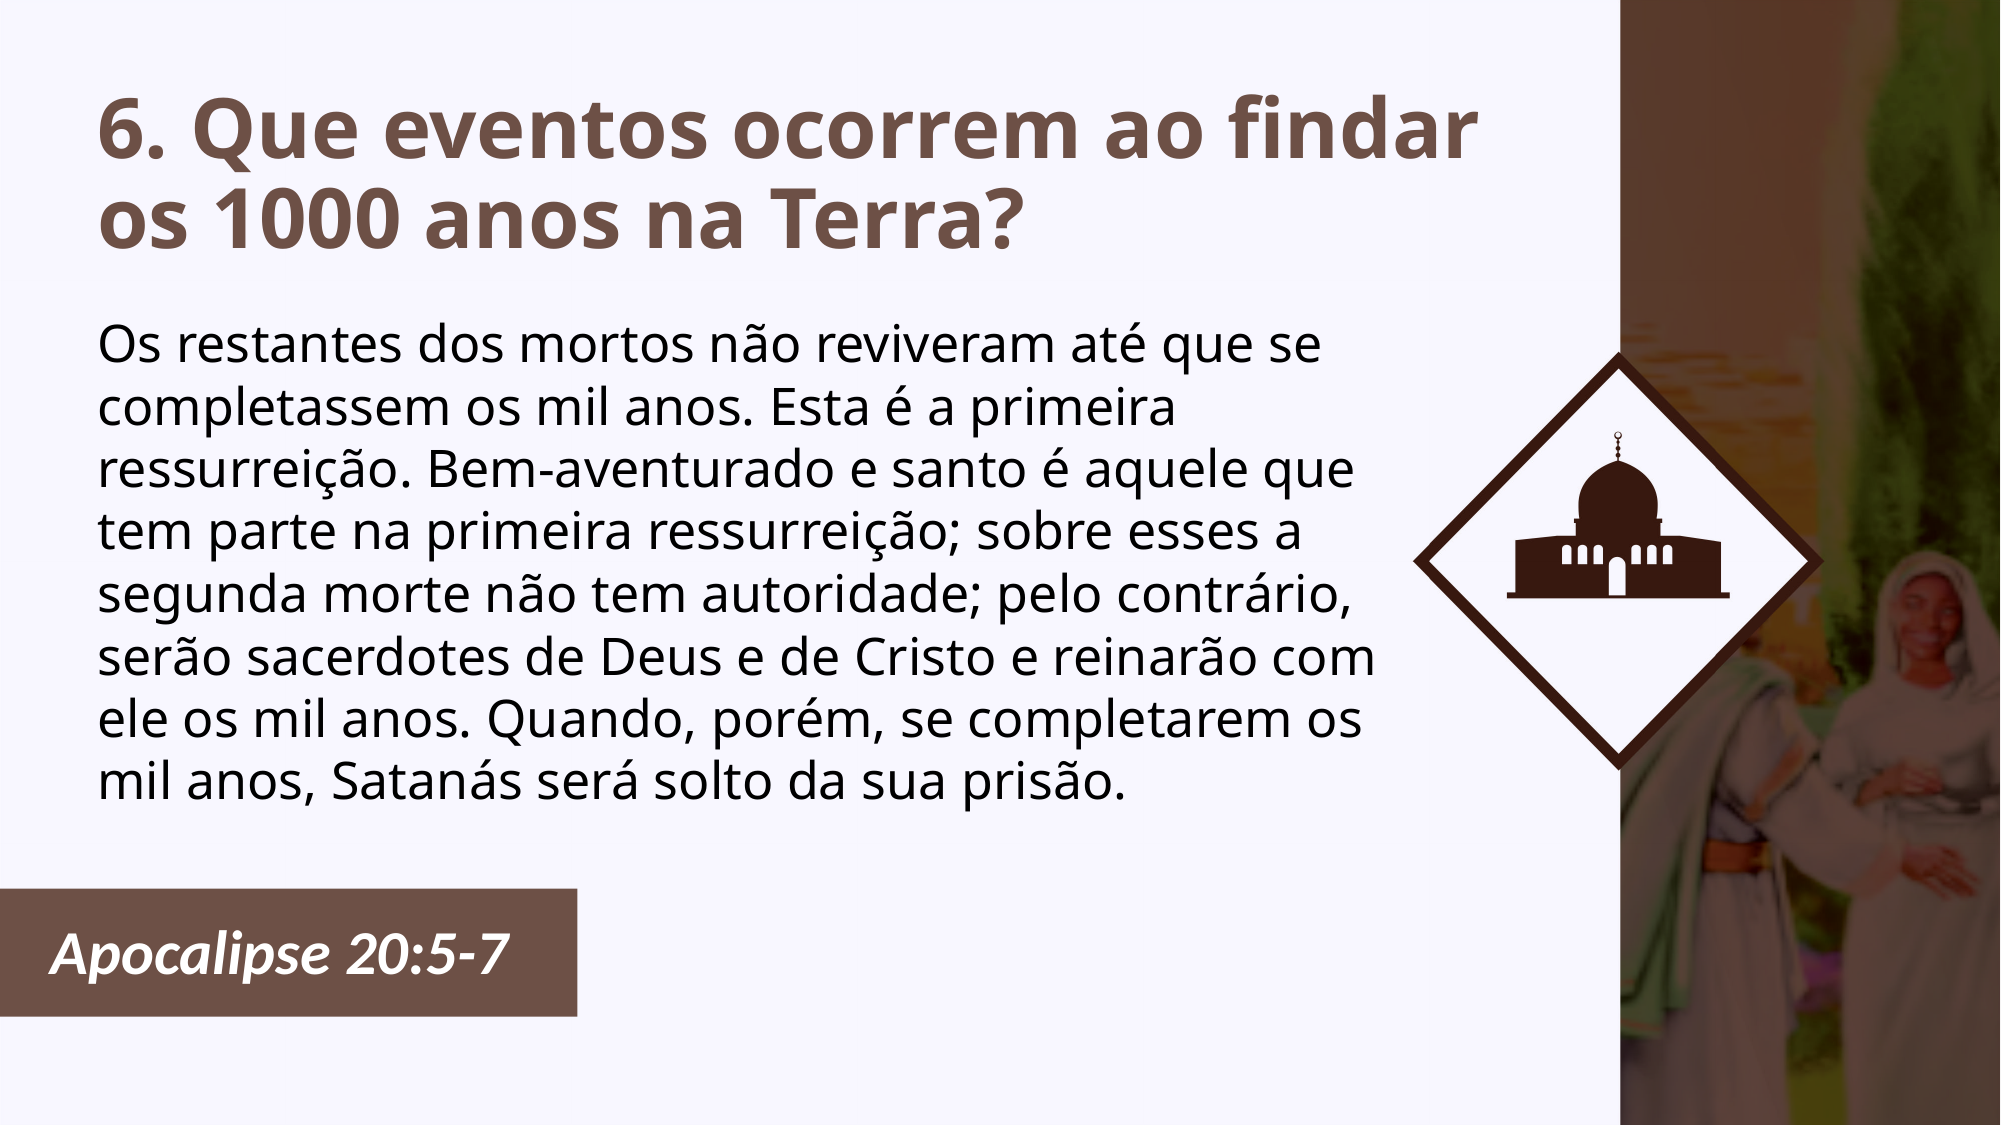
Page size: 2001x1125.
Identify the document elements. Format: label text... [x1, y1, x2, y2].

picture [0, 0, 2001, 1125]
title 6. Que eventos ocorrem ao findar os 1000 anos na Terra? [82, 67, 1593, 285]
text_box [0, 888, 578, 1018]
list Os restantes dos mortos não reviveram até que se completassem os mil anos. Esta é a primeira ressurreição. Bem-aventurado e santo é aquele que tem parte na primeira ressurreição; sobre esses a segunda morte não tem autoridade; pelo contrário, serão sacerdotes de Deus e de Cristo e reinarão com ele os mil anos. Quando, porém, se completarem os mil anos, Satanás será solto da sua prisão. [82, 284, 1403, 837]
text_box Apocalipse 20:5-7 [35, 904, 675, 995]
